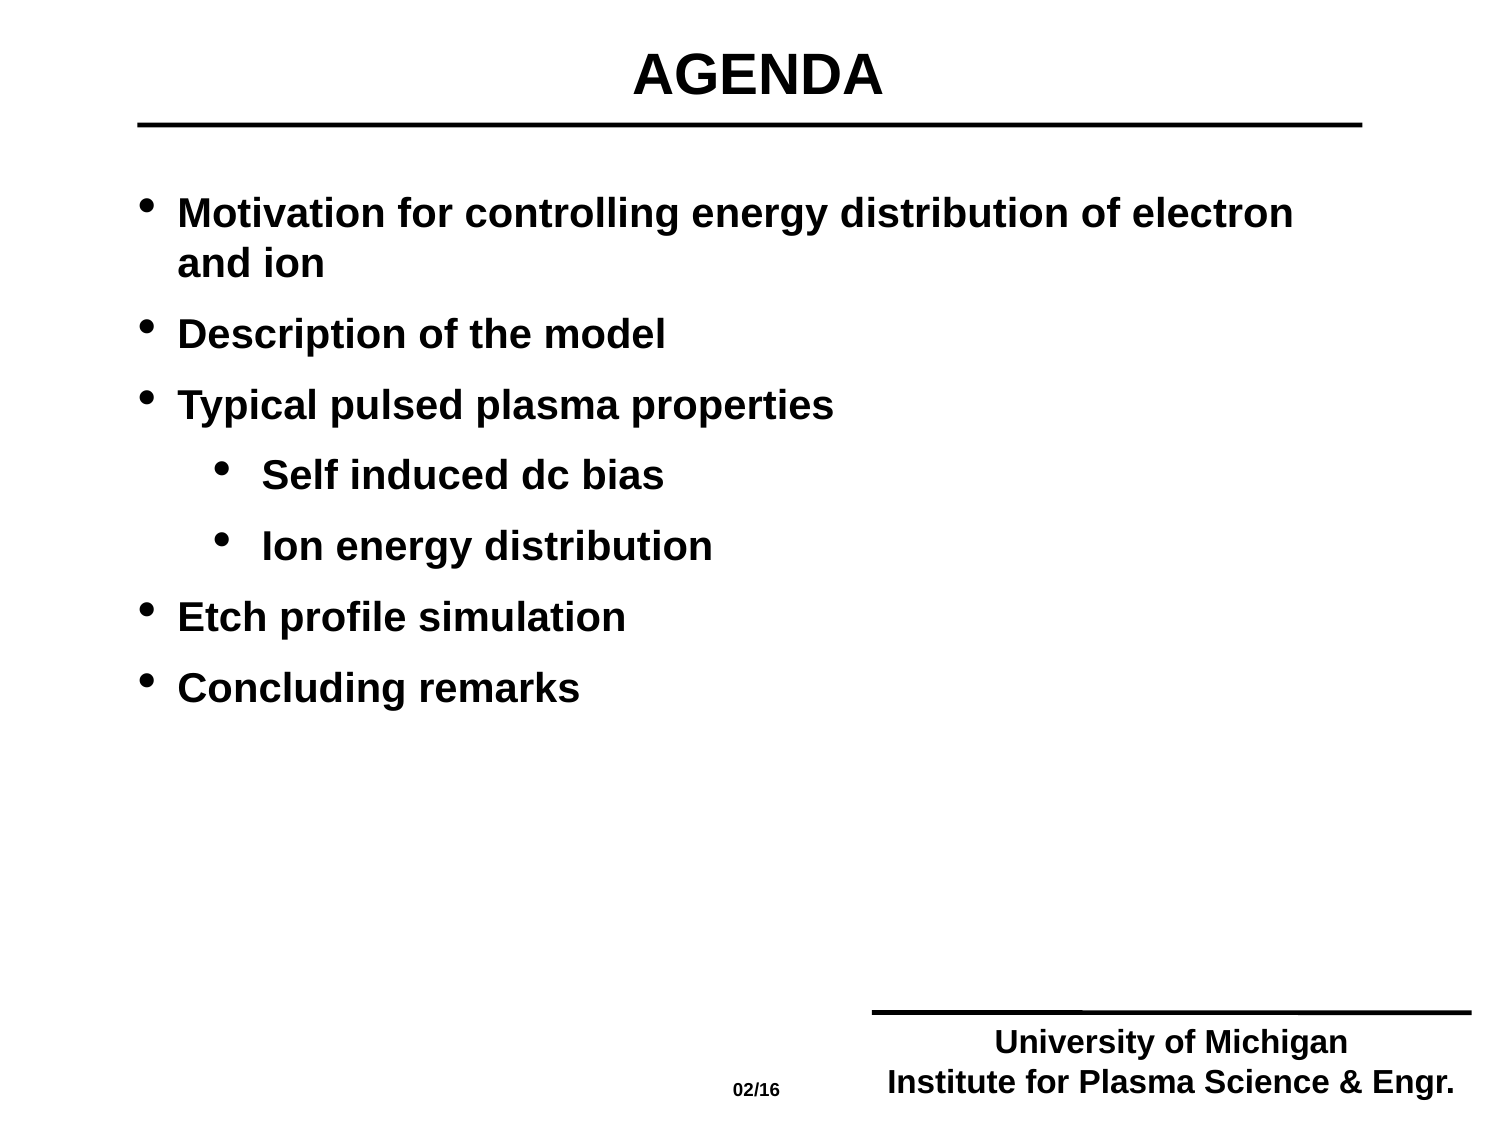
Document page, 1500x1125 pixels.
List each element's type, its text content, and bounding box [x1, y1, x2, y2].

text_box Motivation for controlling energy distribution of electron and ion Description of the model Typical pulsed plasma properties Self induced dc bias Ion energy distribution Etch profile simulation Concluding remarks [124, 149, 1379, 719]
text_box AGENDA [617, 28, 900, 114]
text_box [862, 1012, 1482, 1109]
text_box 02/16 [718, 1070, 796, 1108]
